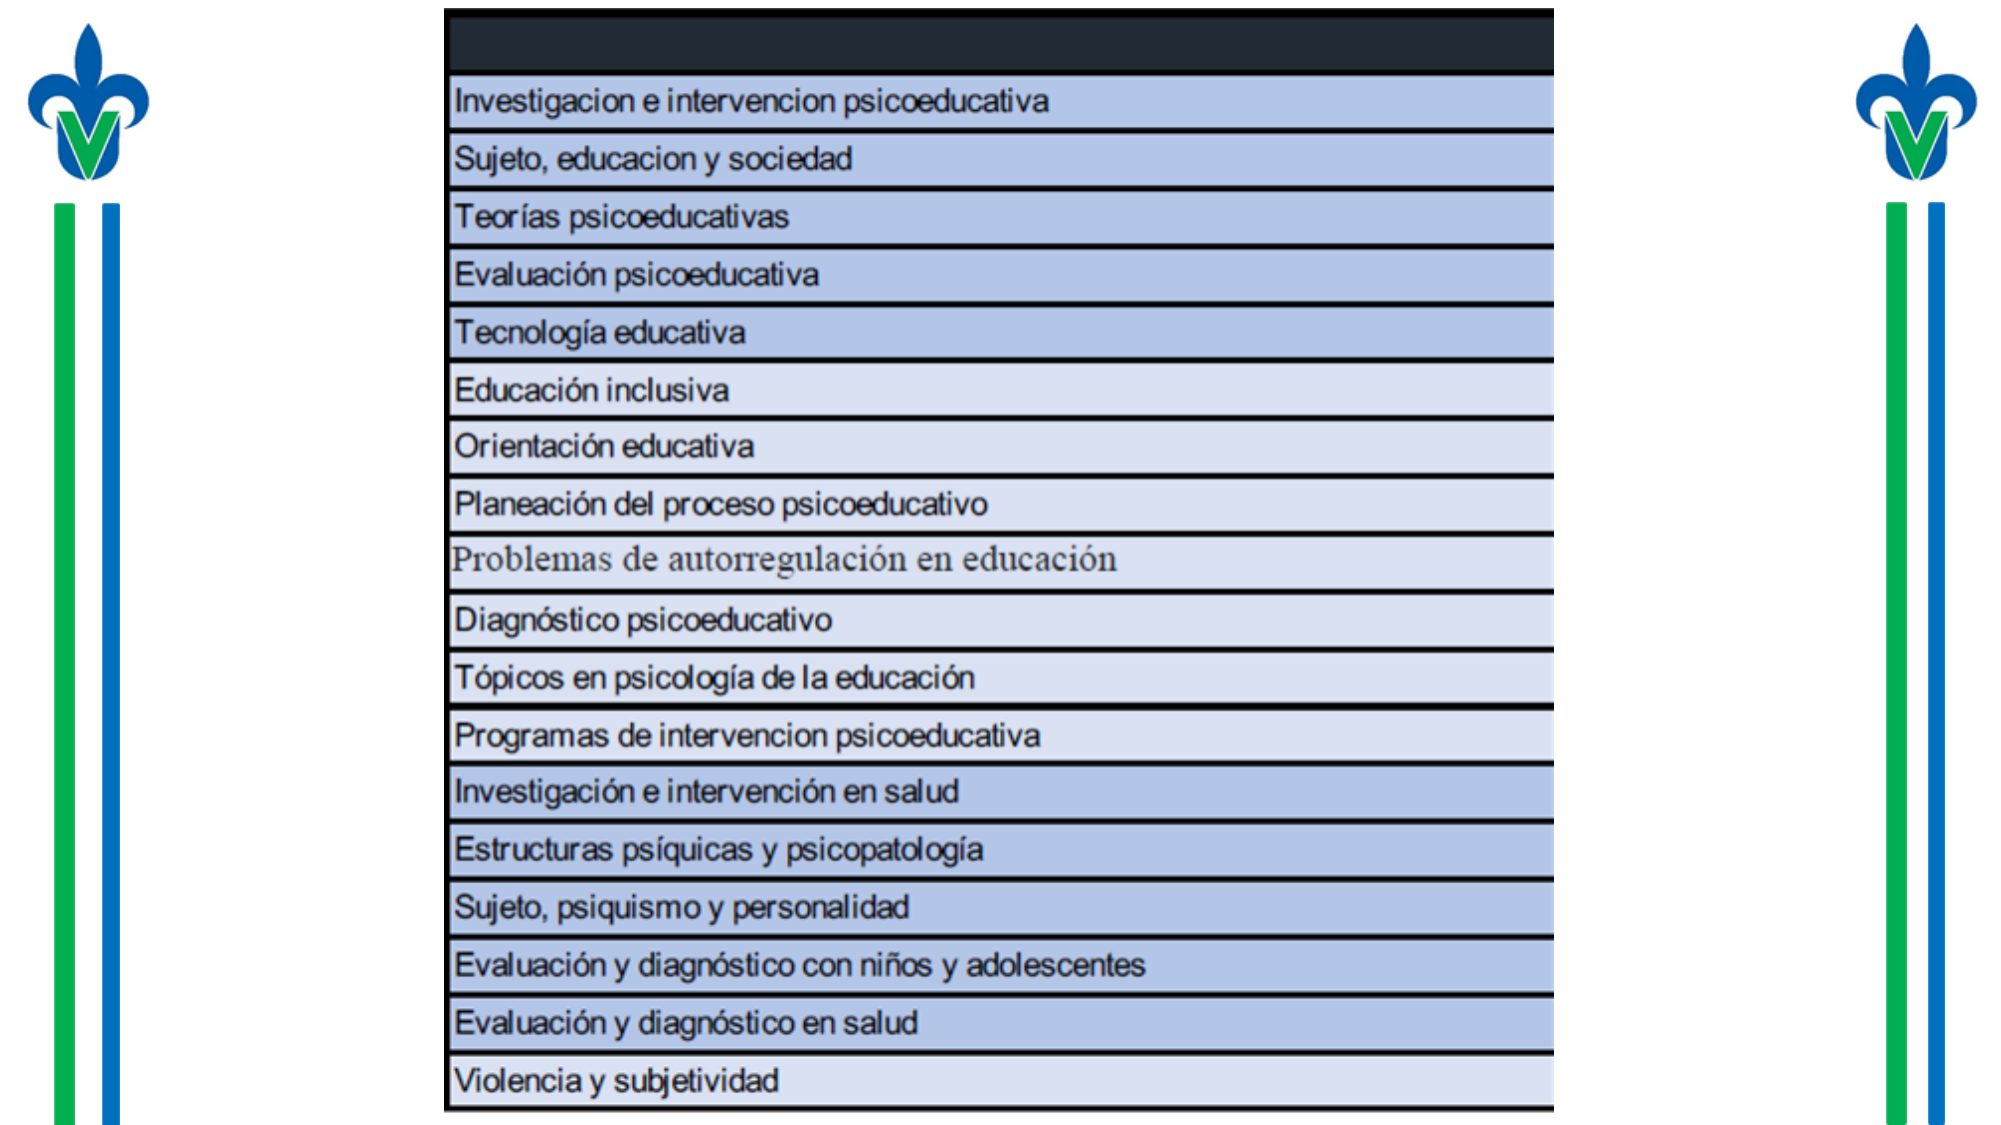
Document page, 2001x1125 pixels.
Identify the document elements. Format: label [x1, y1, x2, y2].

picture [1886, 202, 1907, 1125]
picture [54, 203, 75, 1125]
picture [1927, 202, 1945, 1125]
picture [443, 8, 1554, 1117]
picture [1855, 19, 1979, 183]
picture [102, 203, 120, 1125]
picture [27, 19, 151, 183]
